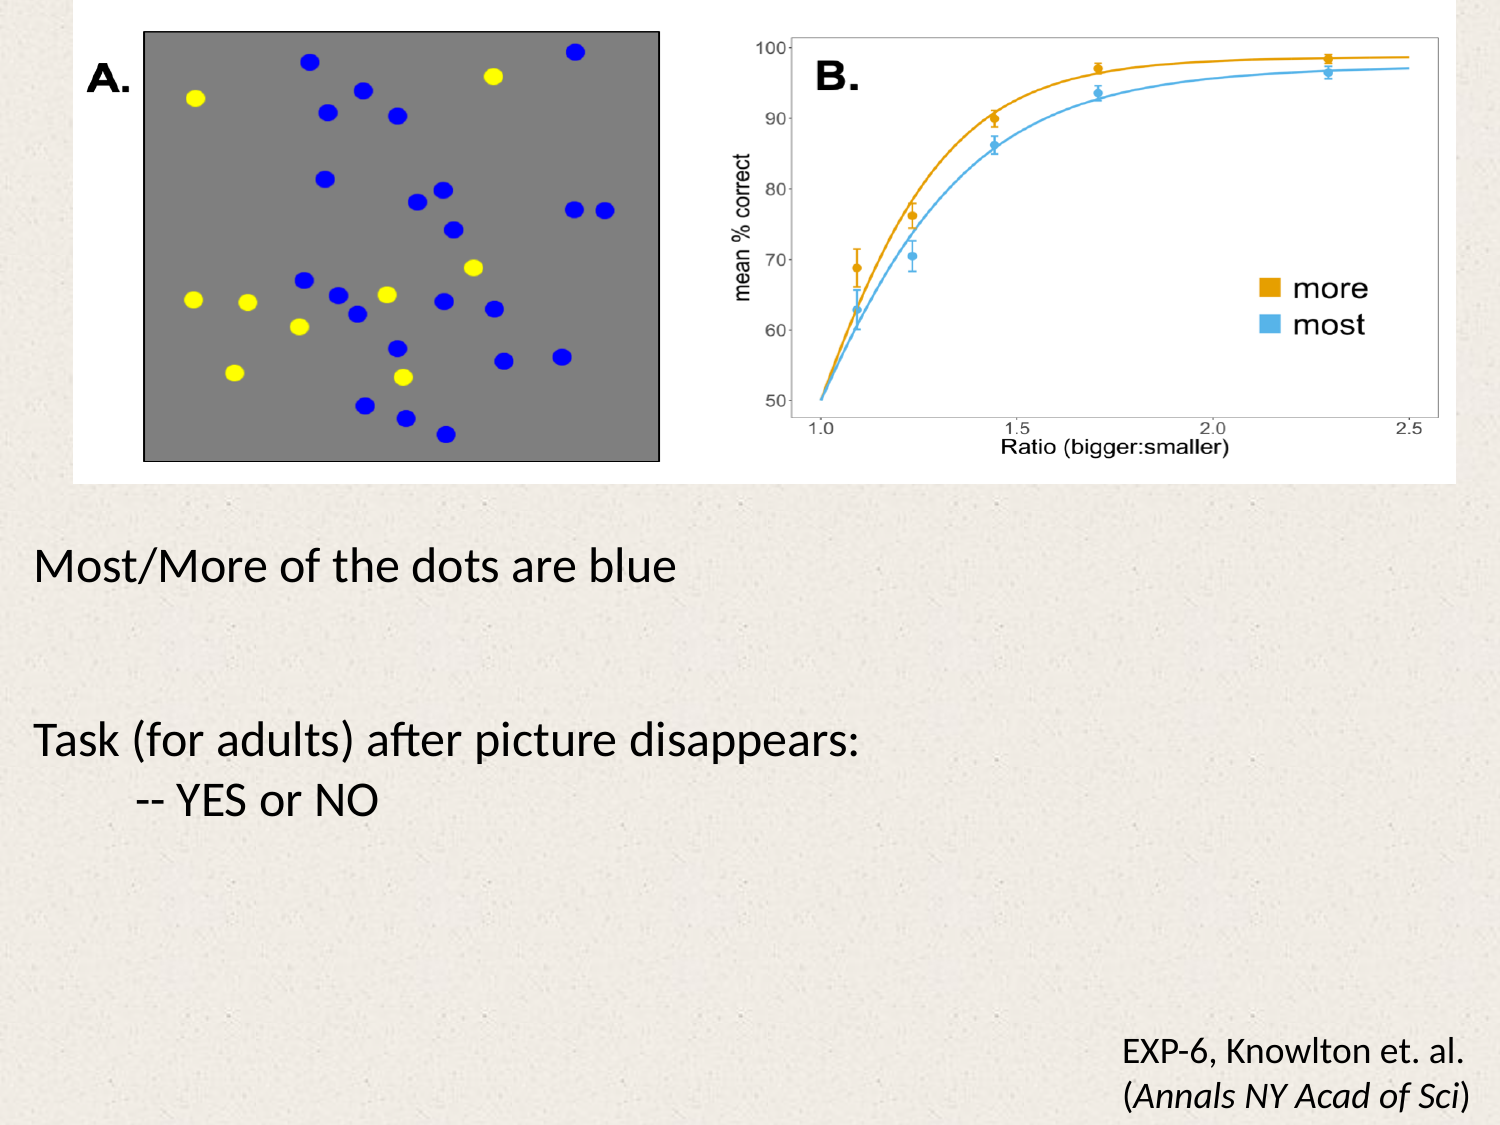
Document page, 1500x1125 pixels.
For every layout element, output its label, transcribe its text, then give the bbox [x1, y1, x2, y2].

text_box Task (for adults) after picture disappears: -- YES or NO [18, 699, 972, 835]
text_box EXP-6, Knowlton et. al. (Annals NY Acad of Sci) [1107, 1018, 1500, 1124]
text_box Most/More of the dots are blue [18, 524, 972, 600]
picture [73, 0, 1456, 484]
